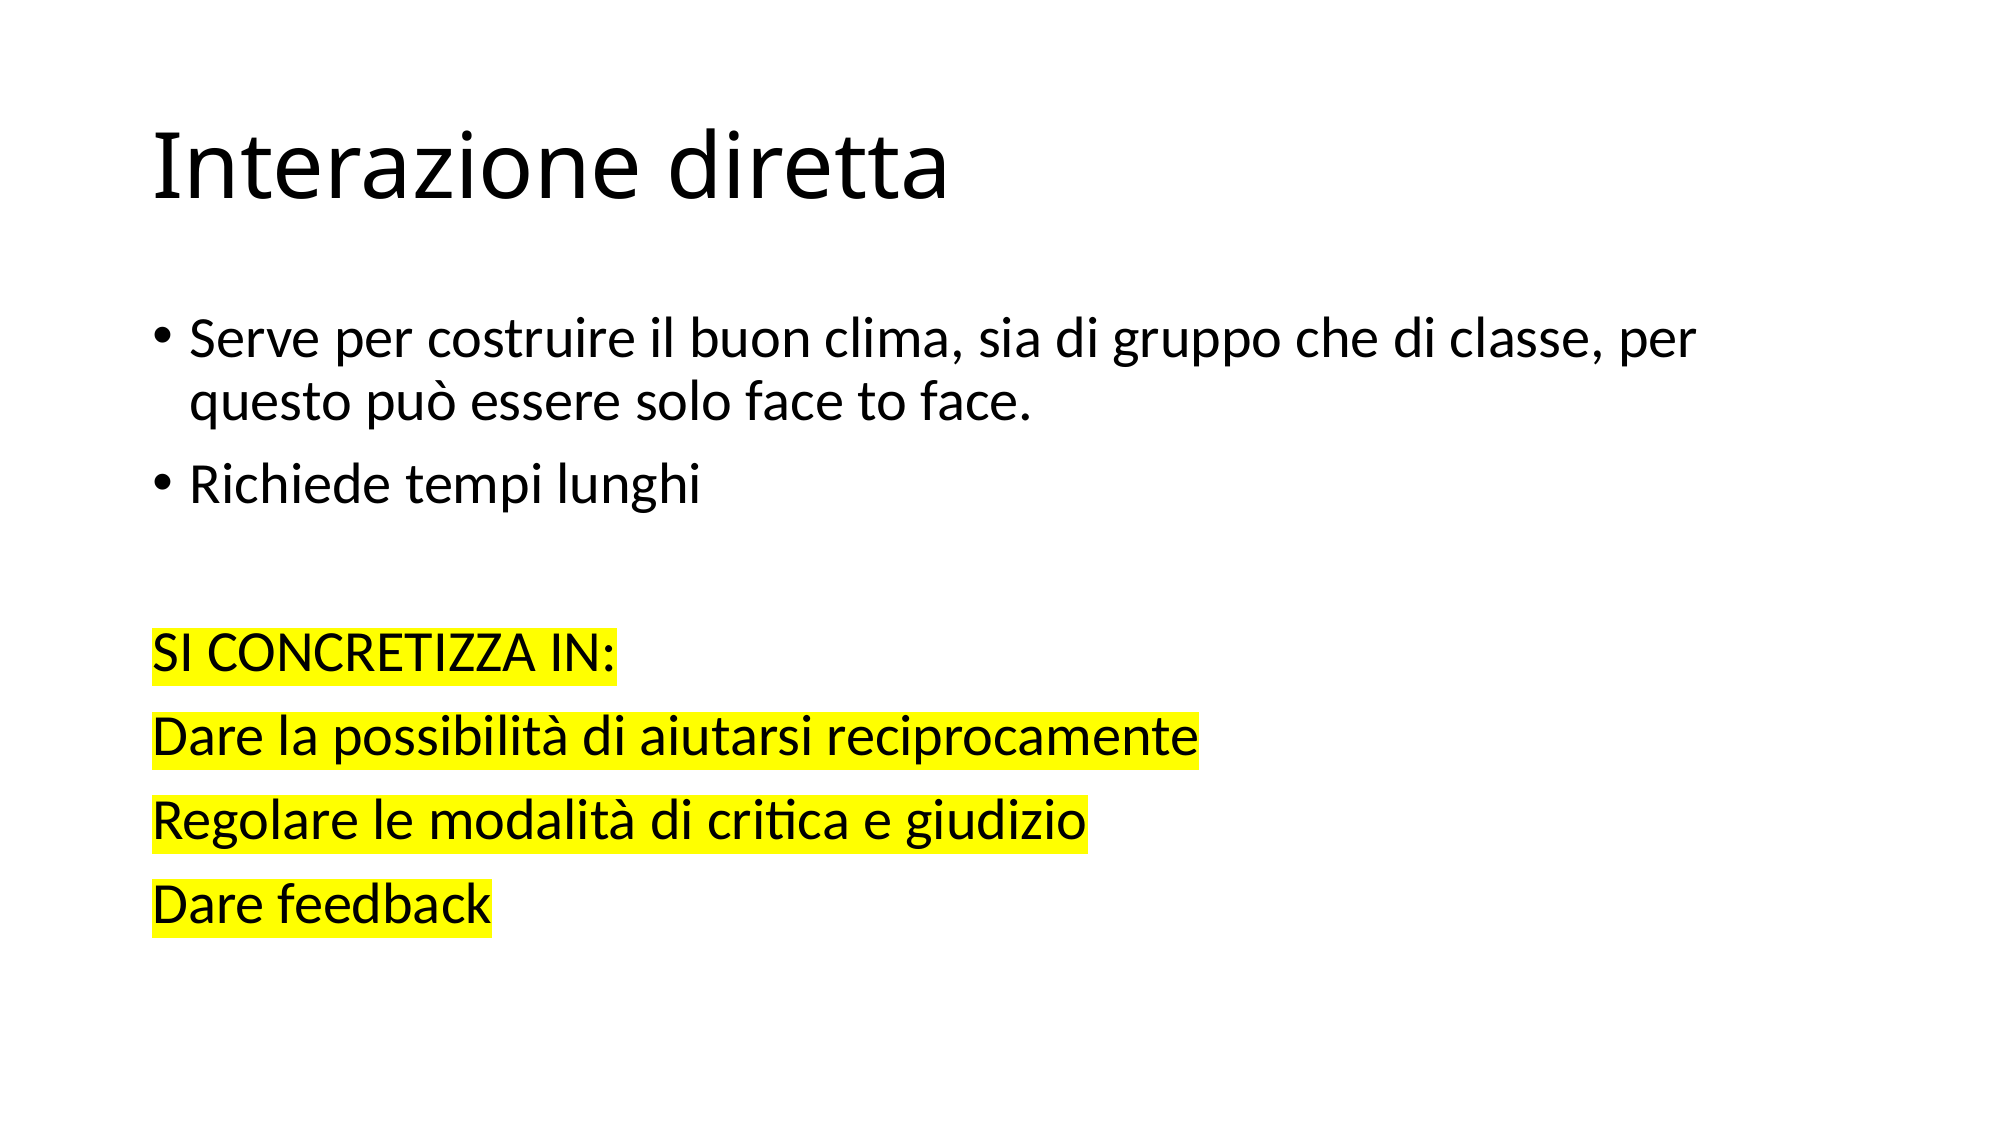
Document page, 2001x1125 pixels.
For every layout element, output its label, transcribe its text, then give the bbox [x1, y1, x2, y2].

title Interazione diretta [137, 59, 1863, 278]
list Serve per costruire il buon clima, sia di gruppo che di classe, per questo può essere solo face to face. Richiede tempi lunghi SI CONCRETIZZA IN: Dare la possibilità di aiutarsi reciprocamente Regolare le modalità di critica e giudizio Dare feedback [137, 299, 1863, 1014]
